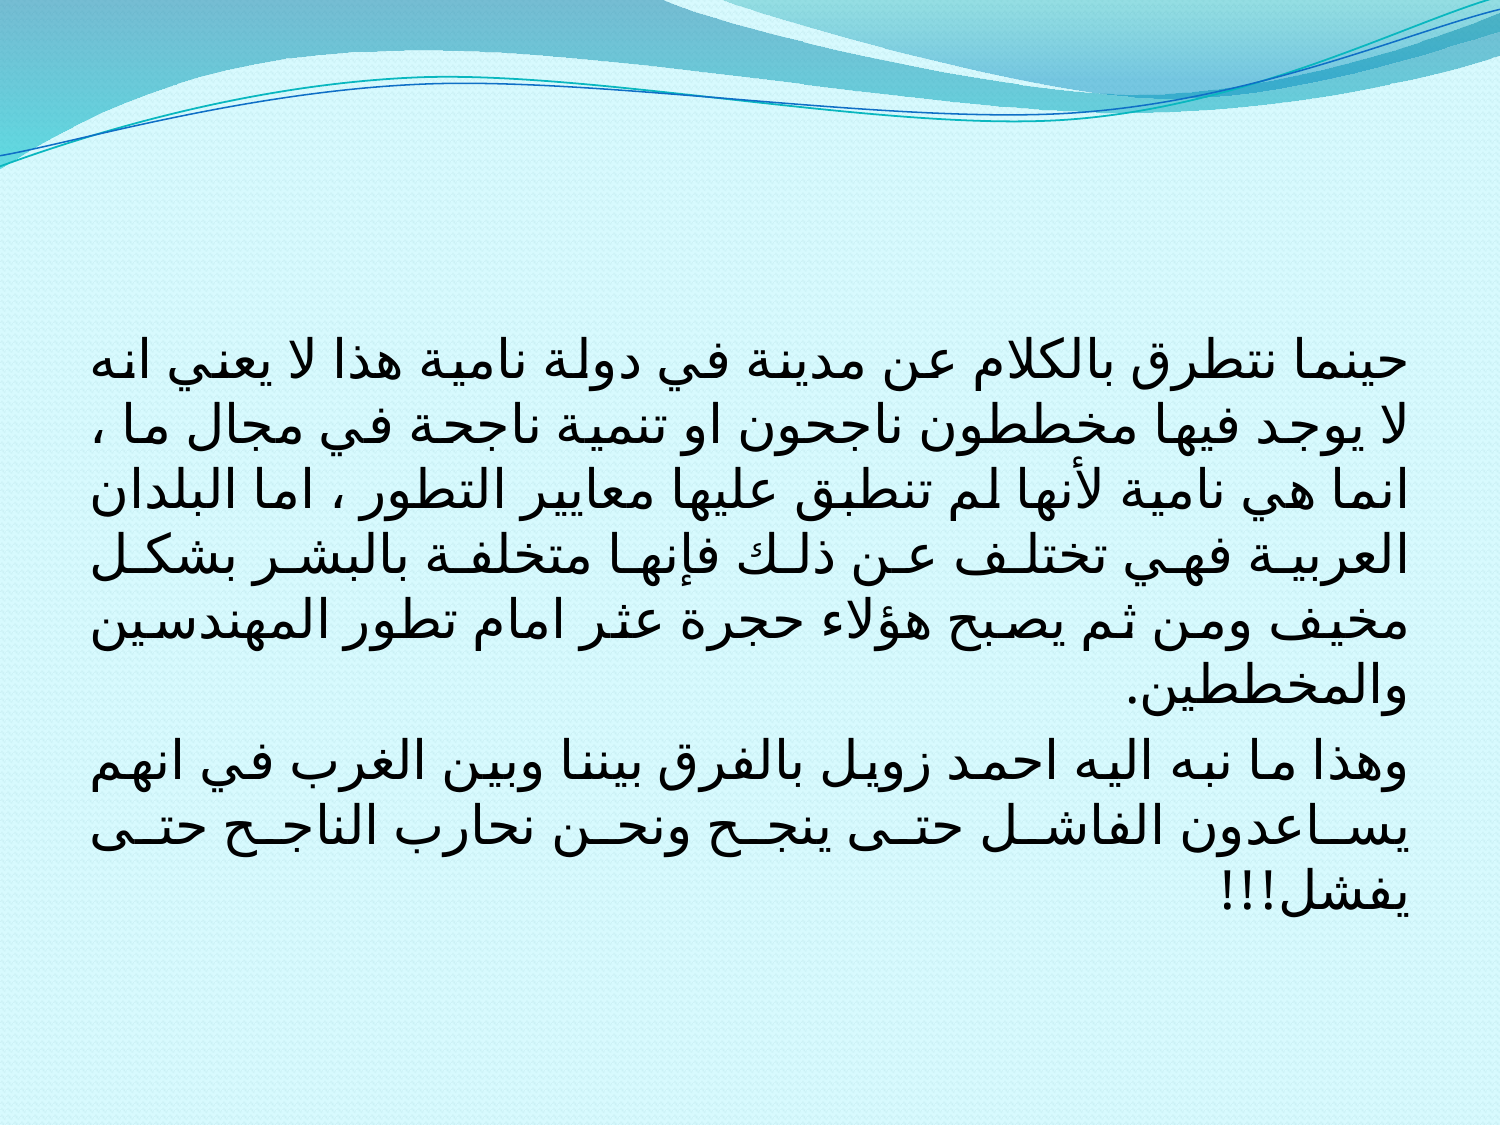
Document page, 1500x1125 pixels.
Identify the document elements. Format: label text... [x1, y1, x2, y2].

list حينما نتطرق بالكلام عن مدينة في دولة نامية هذا لا يعني انه لا يوجد فيها مخططون ناجحون او تنمية ناجحة في مجال ما ، انما هي نامية لأنها لم تنطبق عليها معايير التطور ، اما البلدان العربية فهي تختلف عن ذلك فإنها متخلفة بالبشر بشكل مخيف ومن ثم يصبح هؤلاء حجرة عثر امام تطور المهندسين والمخططين. وهذا ما نبه اليه احمد زويل بالفرق بيننا وبين الغرب في انهم يساعدون الفاشل حتى ينجح ونحن نحارب الناجح حتى يفشل!!! [75, 317, 1425, 1038]
